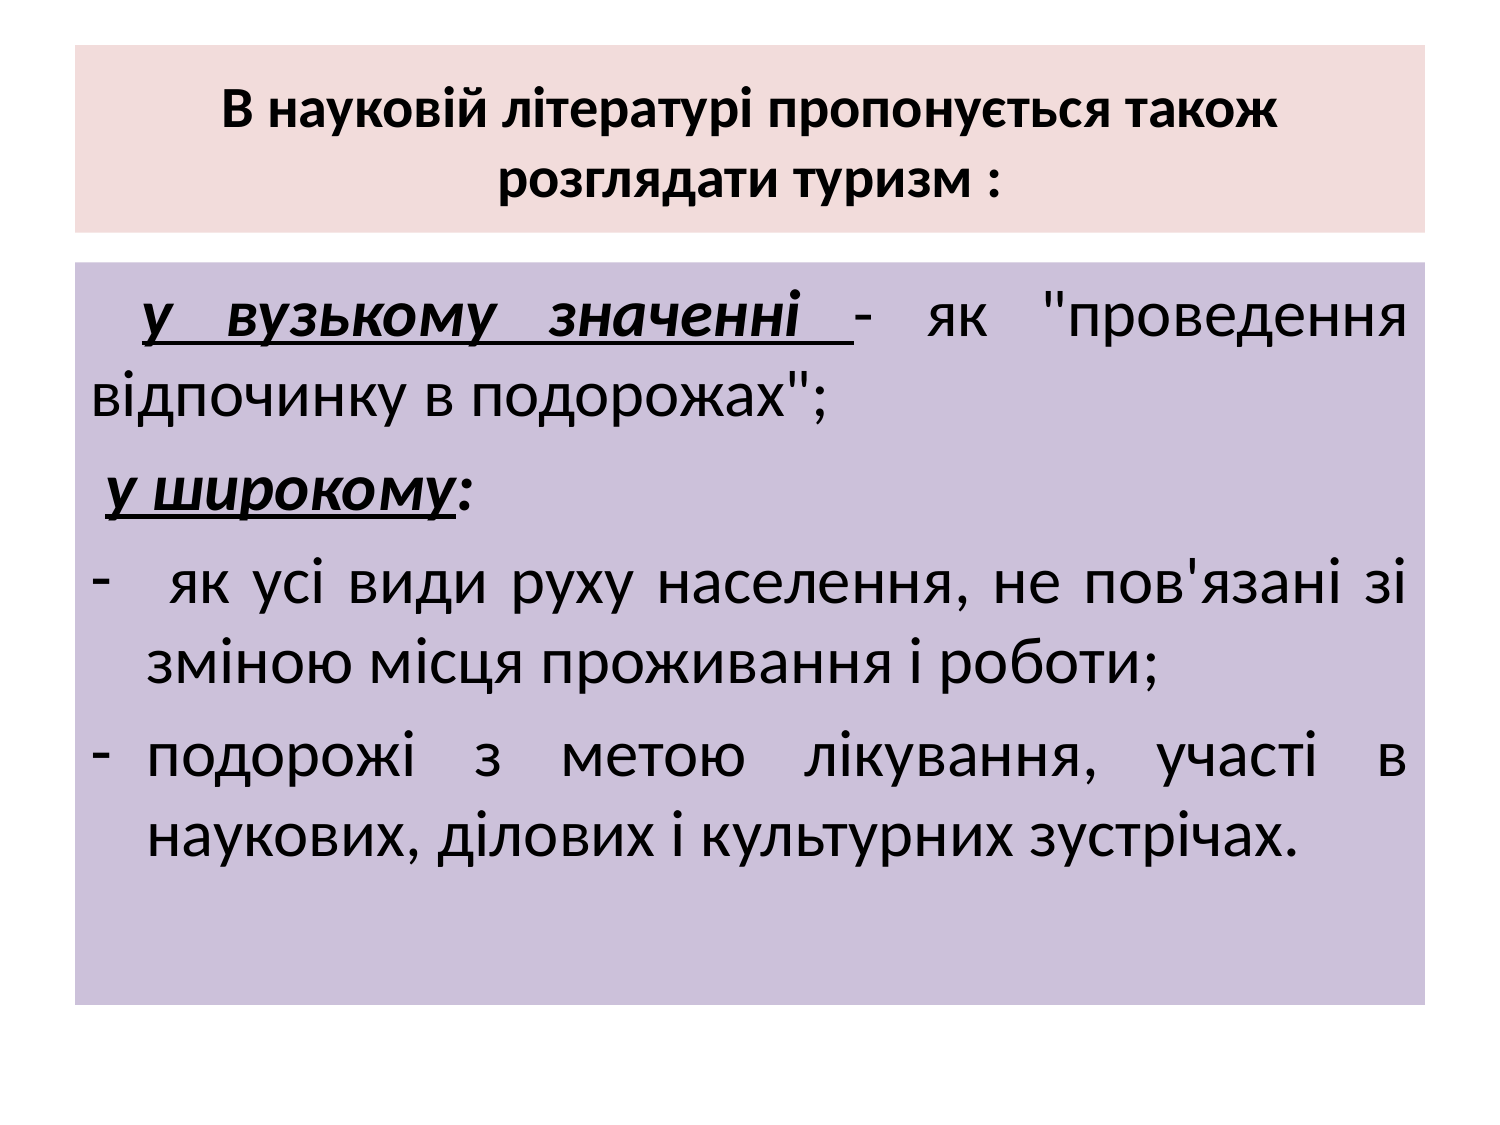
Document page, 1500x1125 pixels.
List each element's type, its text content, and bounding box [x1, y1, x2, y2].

list у вузькому значенні - як "проведення відпочинку в подорожах"; у широкому: як усі види руху населення, не пов'язані зі зміною місця проживання і роботи; подорожі з метою лікування, участі в наукових, ділових і культурних зустрічах. [75, 262, 1425, 1005]
title В науковій літературі пропонується також розглядати туризм : [75, 45, 1425, 233]
